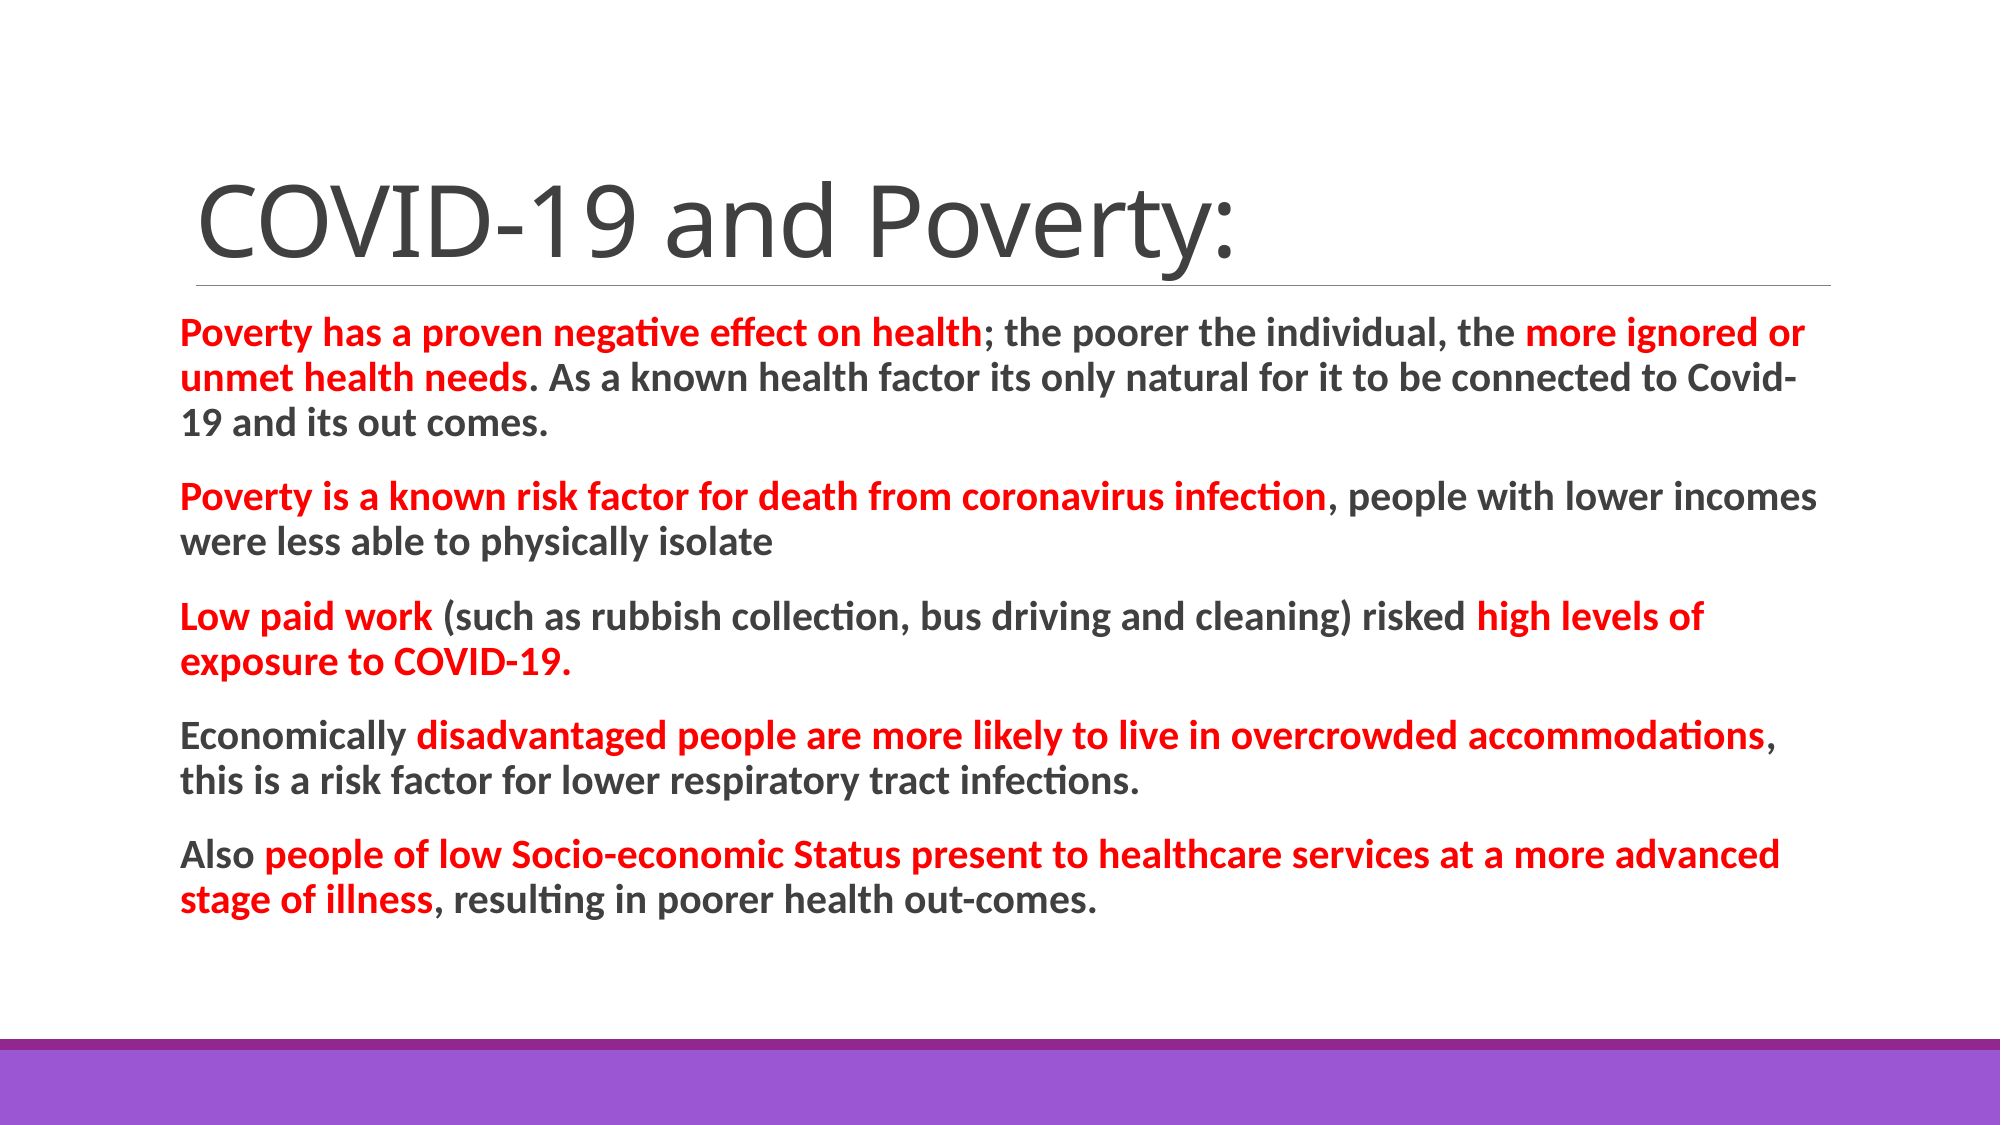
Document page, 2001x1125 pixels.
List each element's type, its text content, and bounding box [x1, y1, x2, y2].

title COVID-19 and Poverty: [180, 47, 1830, 285]
list Poverty has a proven negative effect on health; the poorer the individual, the more ignored or unmet health needs. As a known health factor its only natural for it to be connected to Covid-19 and its out comes. Poverty is a known risk factor for death from coronavirus infection, people with lower incomes were less able to physically isolate Low paid work (such as rubbish collection, bus driving and cleaning) risked high levels of exposure to COVID-19. Economically disadvantaged people are more likely to live in overcrowded accommodations, this is a risk factor for lower respiratory tract infections. Also people of low Socio-economic Status present to healthcare services at a more advanced stage of illness, resulting in poorer health out-comes. [180, 302, 1830, 963]
